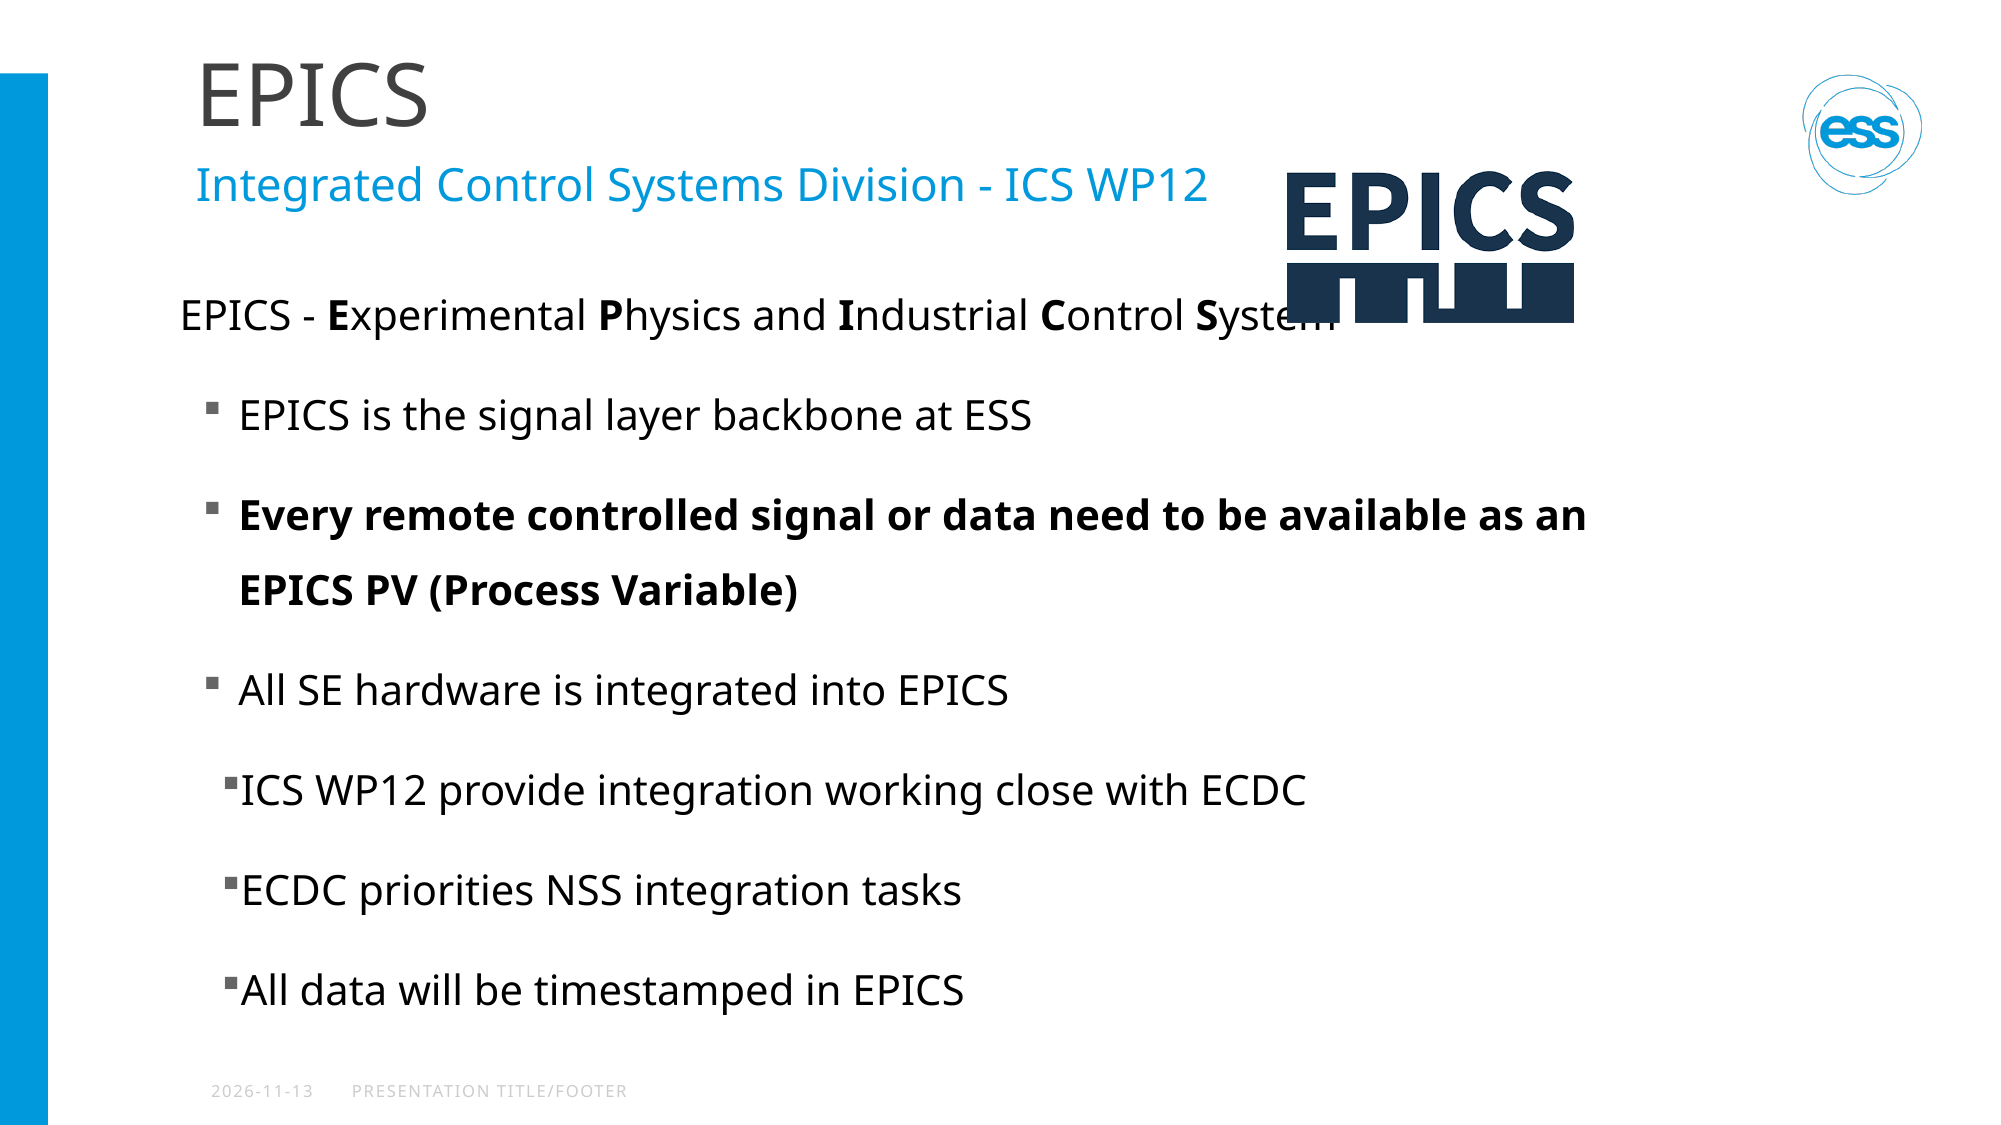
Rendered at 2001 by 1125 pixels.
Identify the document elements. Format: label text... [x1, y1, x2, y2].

list Integrated Control Systems Division - ICS WP12 [181, 152, 1717, 236]
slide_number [196, 1062, 333, 1123]
list EPICS - Experimental Physics and Industrial Control System EPICS is the signal layer backbone at ESS Every remote controlled signal or data need to be available as an EPICS PV (Process Variable) All SE hardware is integrated into EPICS ICS WP12 provide integration working close with ECDC ECDC priorities NSS integration tasks All data will be timestamped in EPICS [179, 256, 1702, 1039]
title EPICS [181, 43, 1717, 152]
picture [1287, 171, 1574, 323]
footer PRESENTATION TITLE/FOOTER [336, 1062, 1046, 1123]
